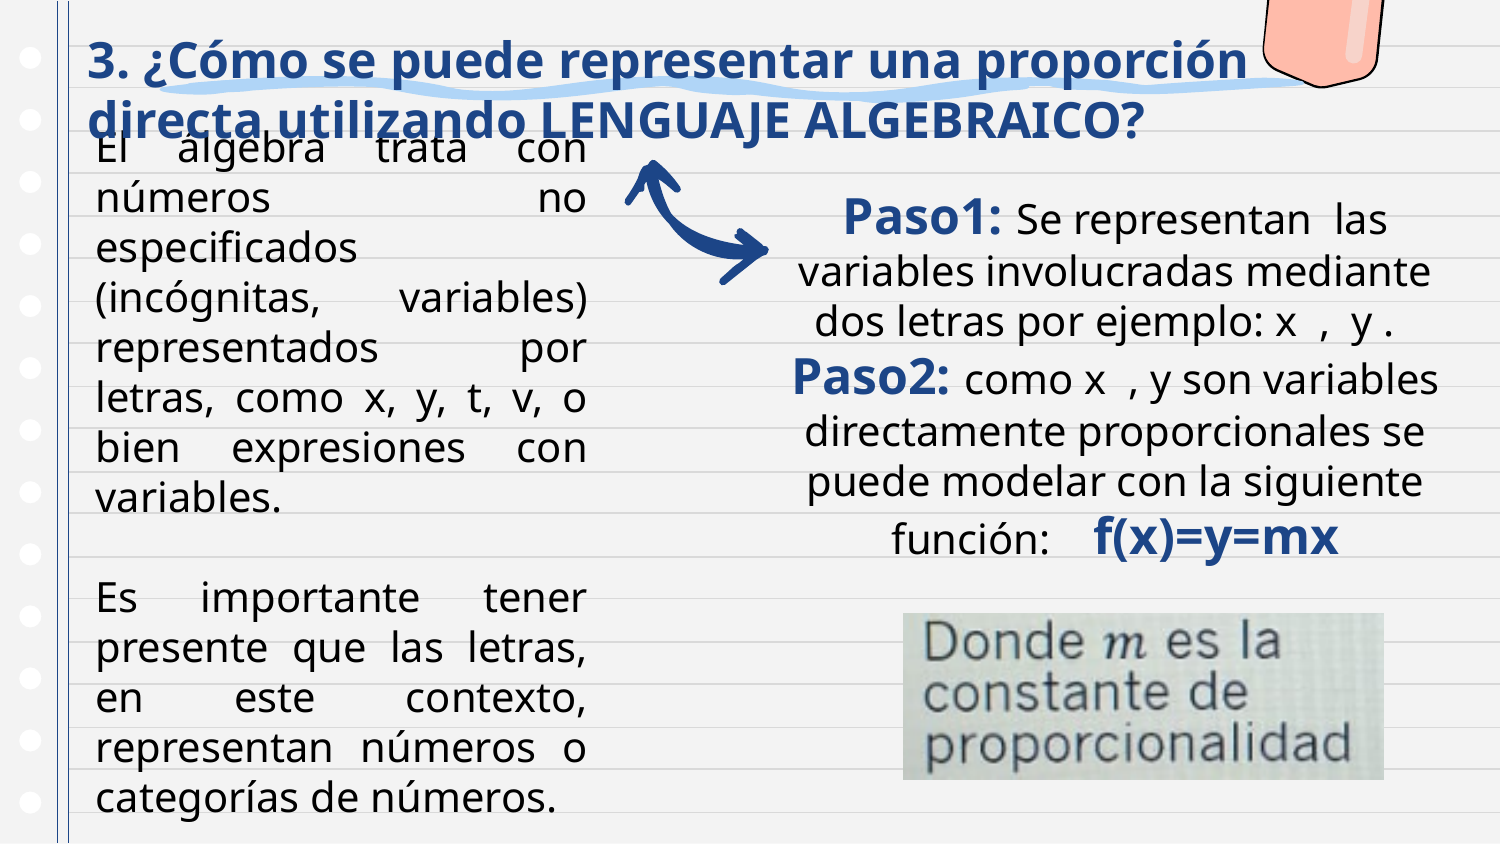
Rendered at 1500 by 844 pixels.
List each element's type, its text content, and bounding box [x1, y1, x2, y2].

text_box [624, 159, 765, 286]
text_box 3. ¿Cómo se puede representar una proporción directa utilizando LENGUAJE ALGEBRAICO? [72, 21, 1332, 156]
subtitle El álgebra trata con números no especificados (incógnitas, variables) representados por letras, como x, y, t, v, o bien expresiones con variables. Es importante tener presente que las letras, en este contexto, representan números o categorías de números. [80, 161, 604, 780]
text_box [145, 76, 1323, 103]
picture [903, 613, 1384, 780]
title Paso1: Se representan las variables involucradas mediante dos letras por ejemplo: x , y . Paso2: como x , y son variables directamente proporcionales se puede modelar con la siguiente función: f(x)=y=mx [765, 140, 1466, 659]
